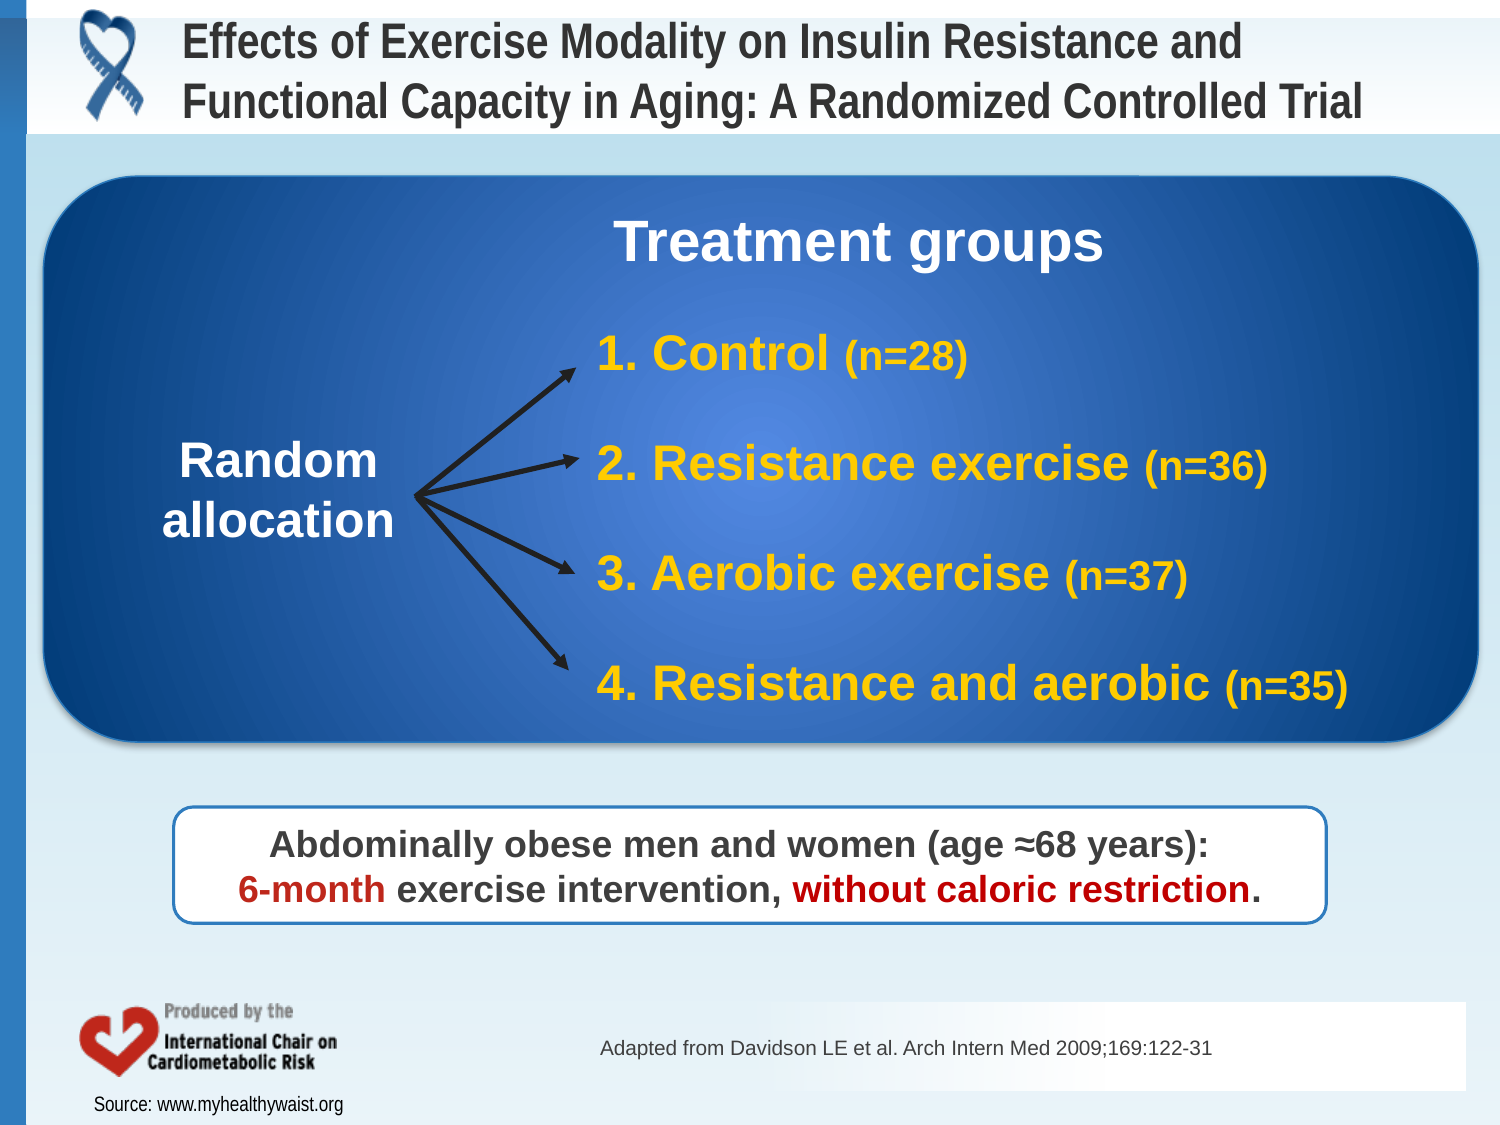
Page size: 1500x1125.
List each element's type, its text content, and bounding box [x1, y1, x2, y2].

picture [79, 1003, 337, 1077]
picture [79, 9, 144, 122]
text_box [42, 175, 1480, 743]
title Effects of Exercise Modality on Insulin Resistance and Functional Capacity in Aging: A Randomized Controlled Trial [167, 0, 1429, 137]
list Adapted from Davidson LE et al. Arch Intern Med 2009;169:122-31 [348, 1001, 1464, 1093]
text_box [145, 195, 1374, 722]
text_box Abdominally obese men and women (age ≈68 years): 6-month exercise intervention, without caloric restriction. [171, 804, 1329, 926]
